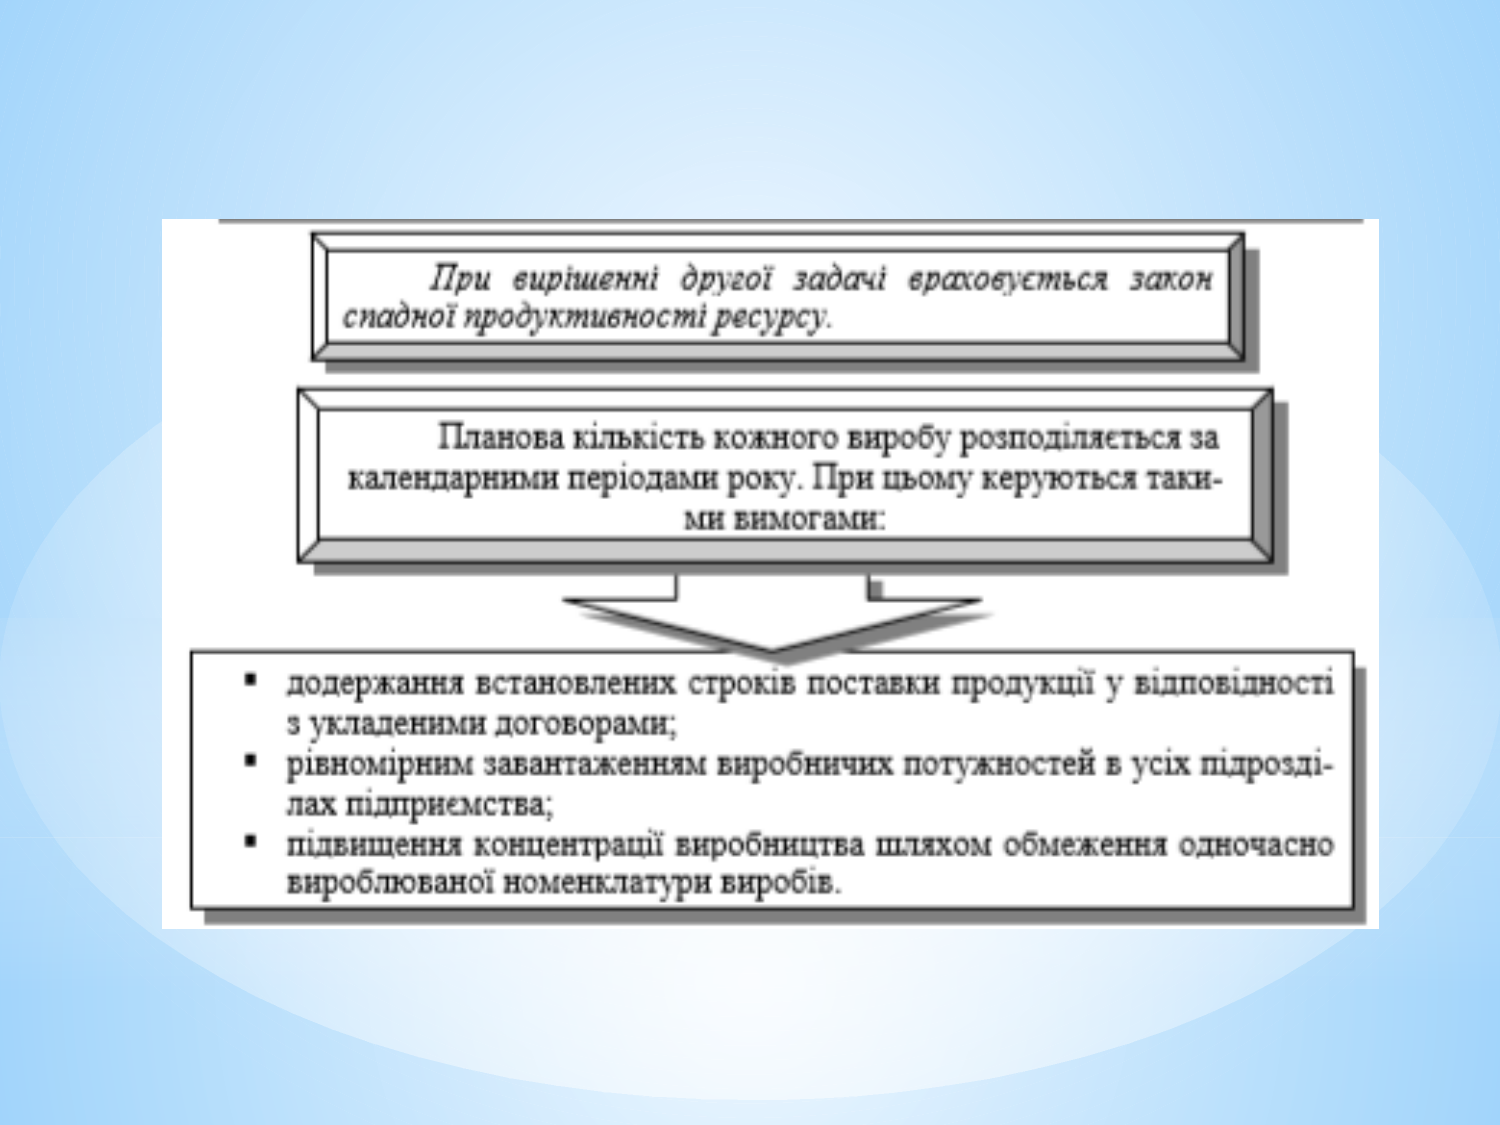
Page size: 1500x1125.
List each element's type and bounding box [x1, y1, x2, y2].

picture [162, 219, 1379, 929]
